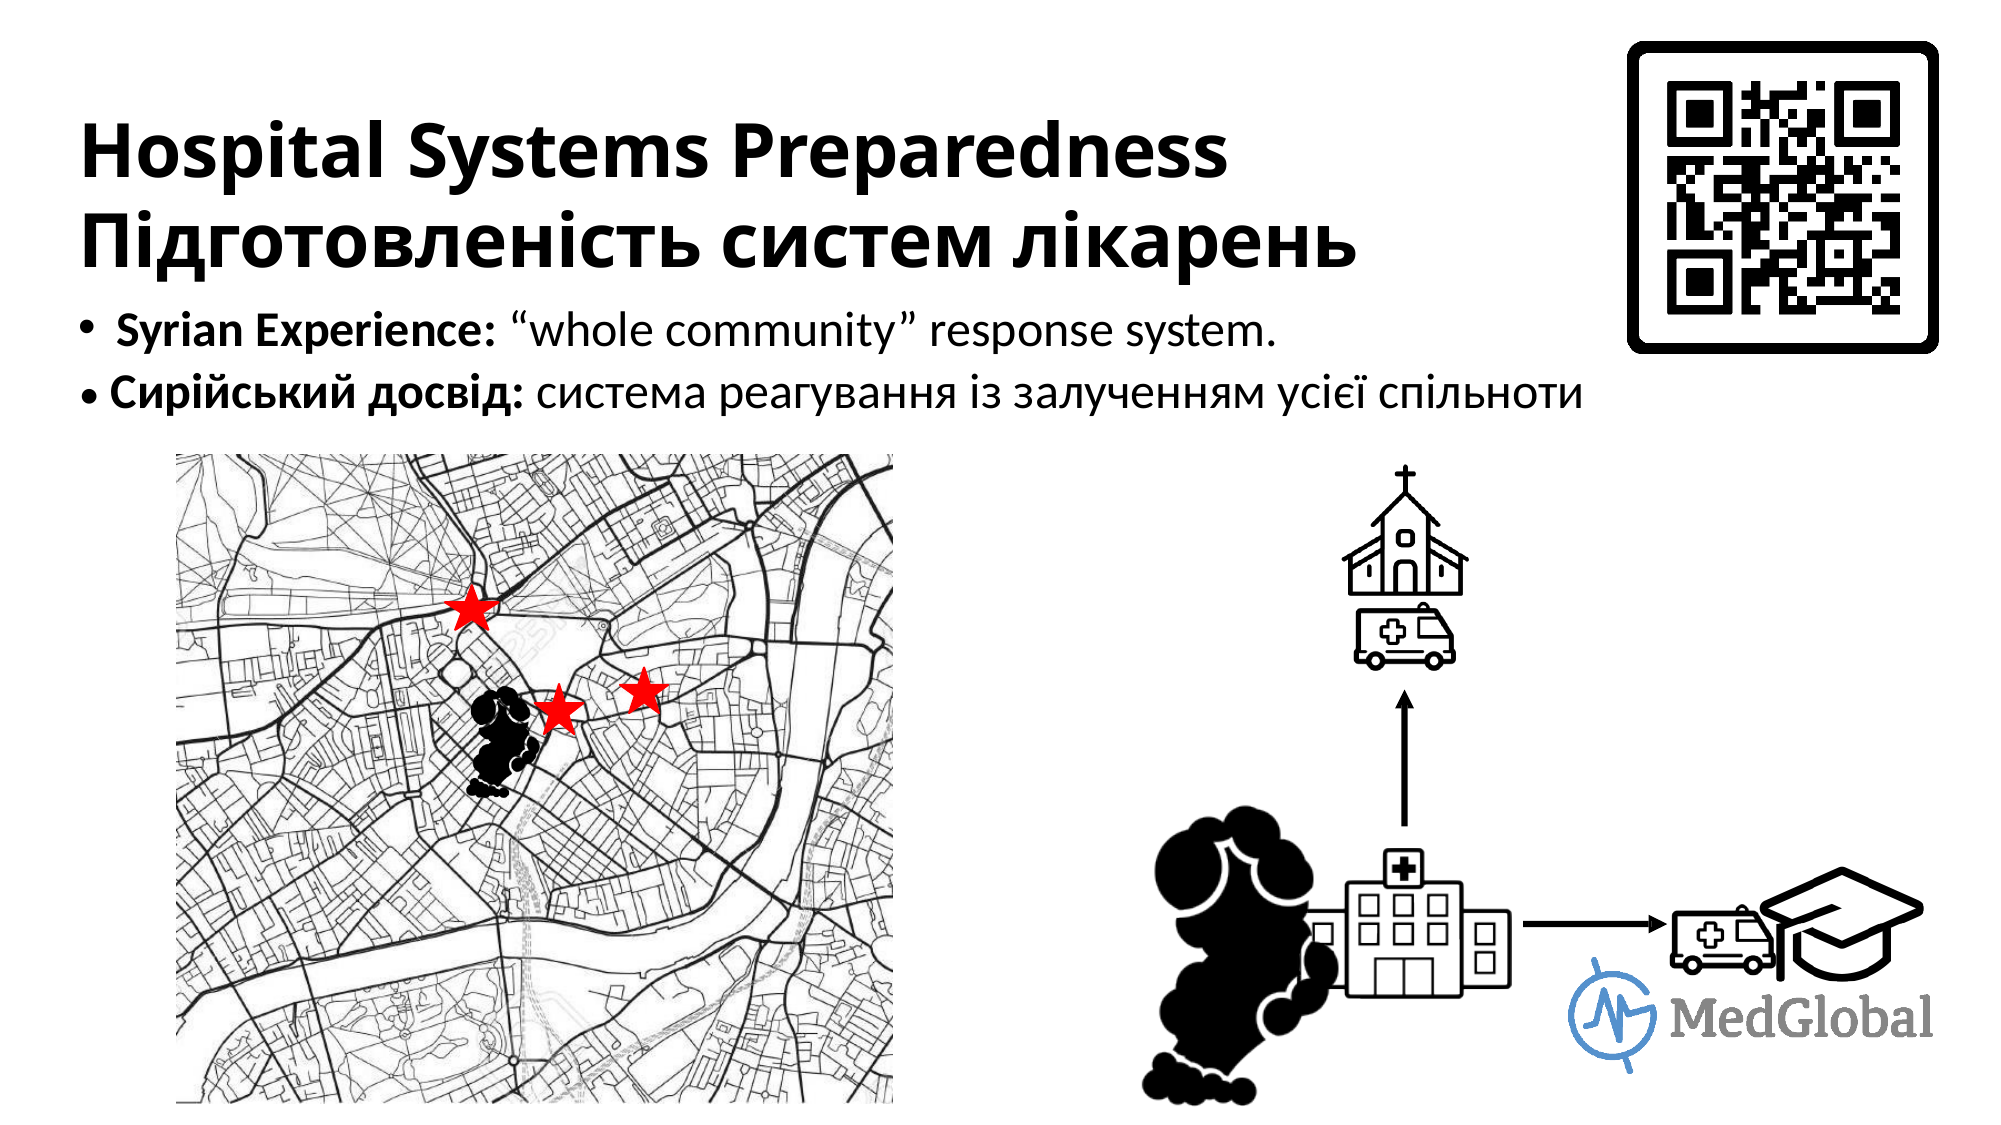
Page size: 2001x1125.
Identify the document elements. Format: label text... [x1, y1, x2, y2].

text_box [1083, 463, 1512, 1113]
text_box Syrian Experience: “whole community” response system. • Сирійський досвід: система реагування із залученням усієї спільноти [76, 294, 2000, 419]
title Hospital Systems Preparedness Підготовленість систем лікарень [76, 100, 1524, 291]
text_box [1522, 866, 1933, 1074]
picture [1626, 41, 1939, 354]
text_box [176, 454, 893, 1104]
